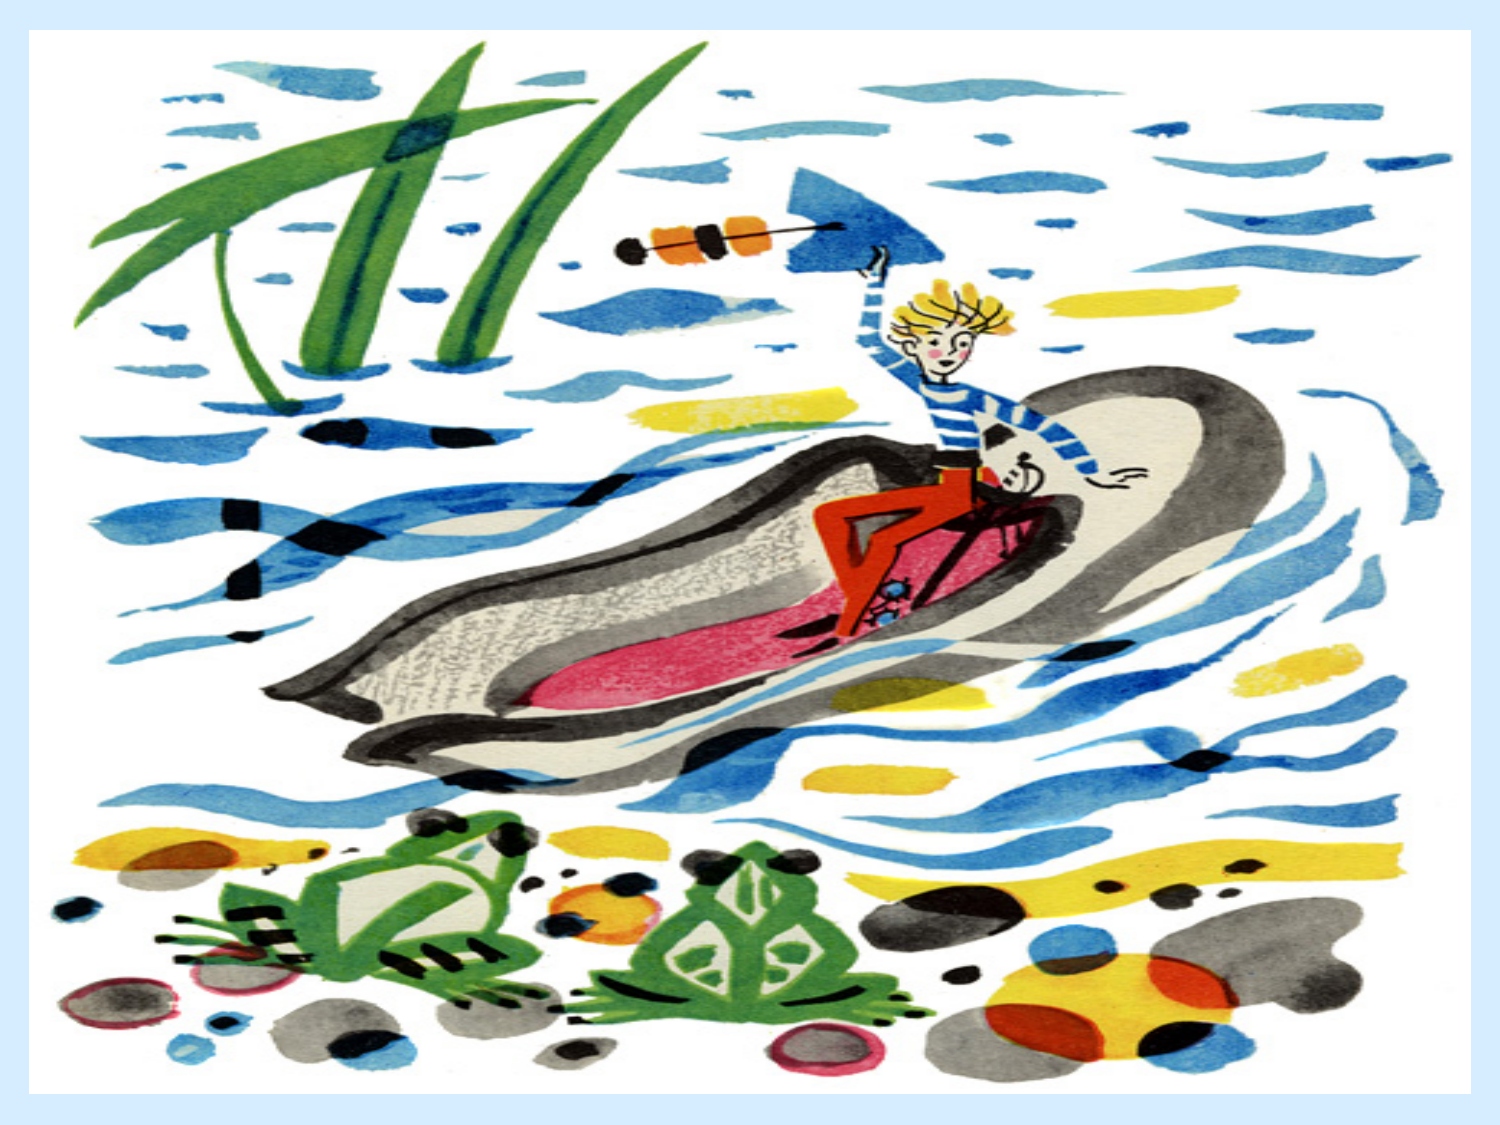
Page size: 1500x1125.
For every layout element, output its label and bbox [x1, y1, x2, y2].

list [29, 30, 1471, 1095]
